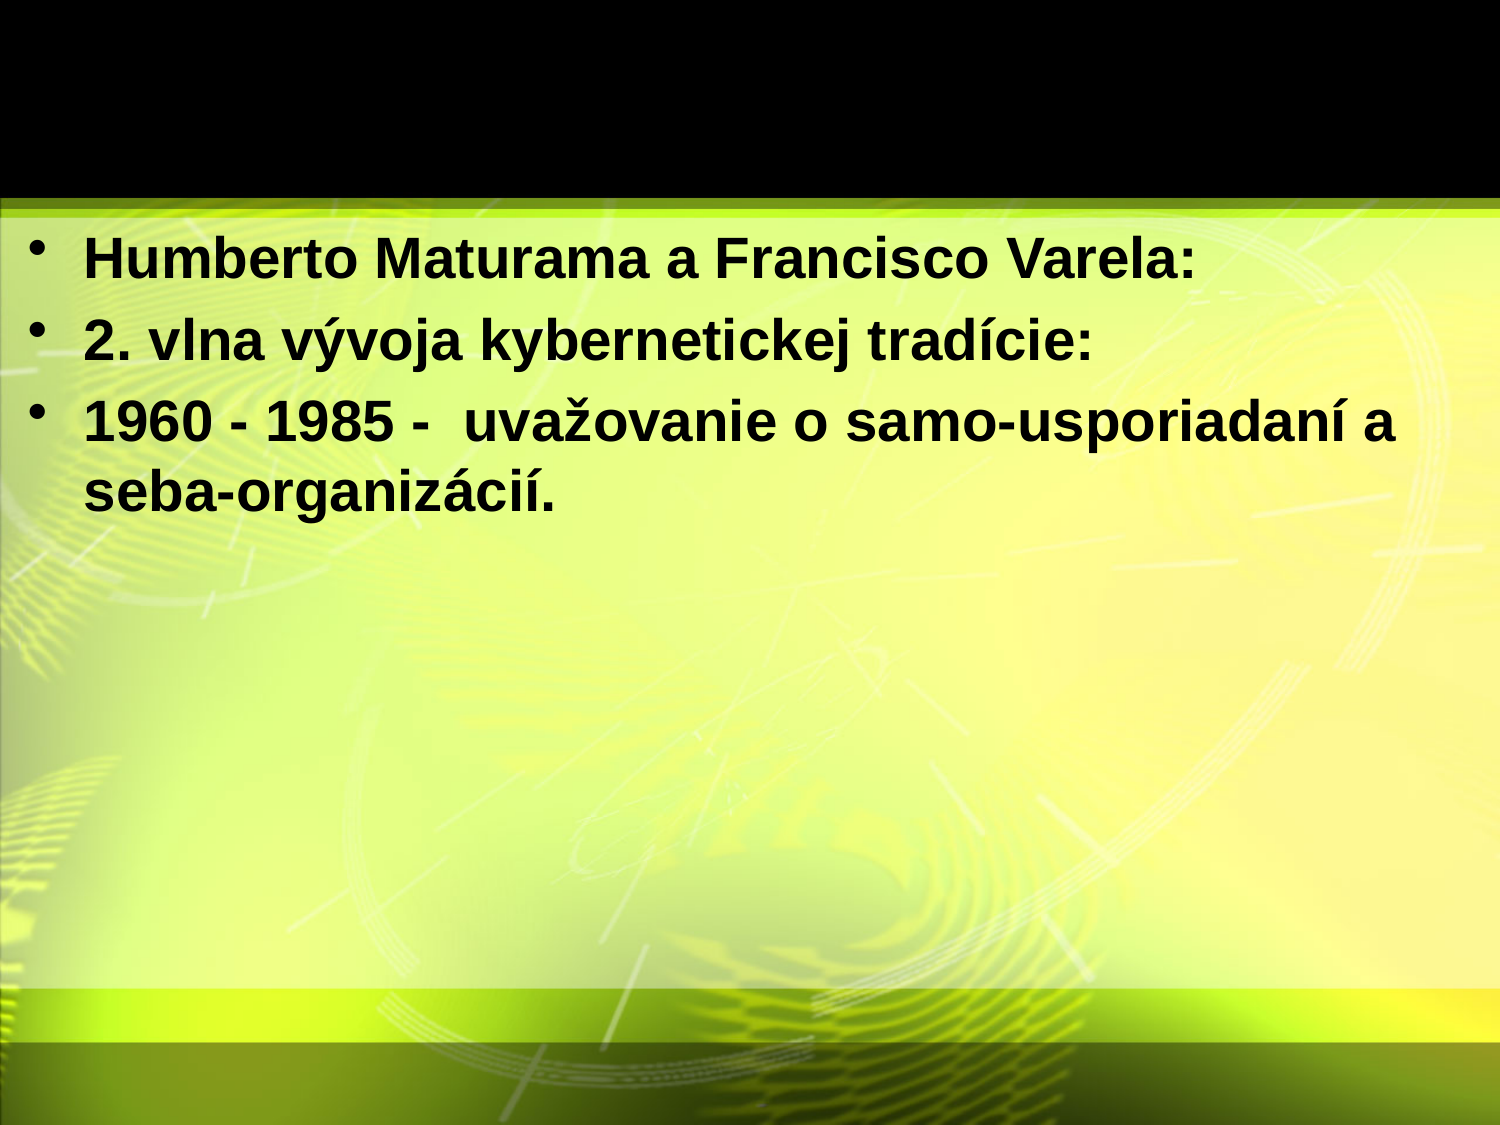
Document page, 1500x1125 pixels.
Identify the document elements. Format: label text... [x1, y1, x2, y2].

list Humberto Maturama a Francisco Varela: 2. vlna vývoja kybernetickej tradície: 1960 - 1985 - uvažovanie o samo-usporiadaní a seba-organizácií. [12, 212, 1500, 1038]
picture [0, 0, 1500, 1125]
